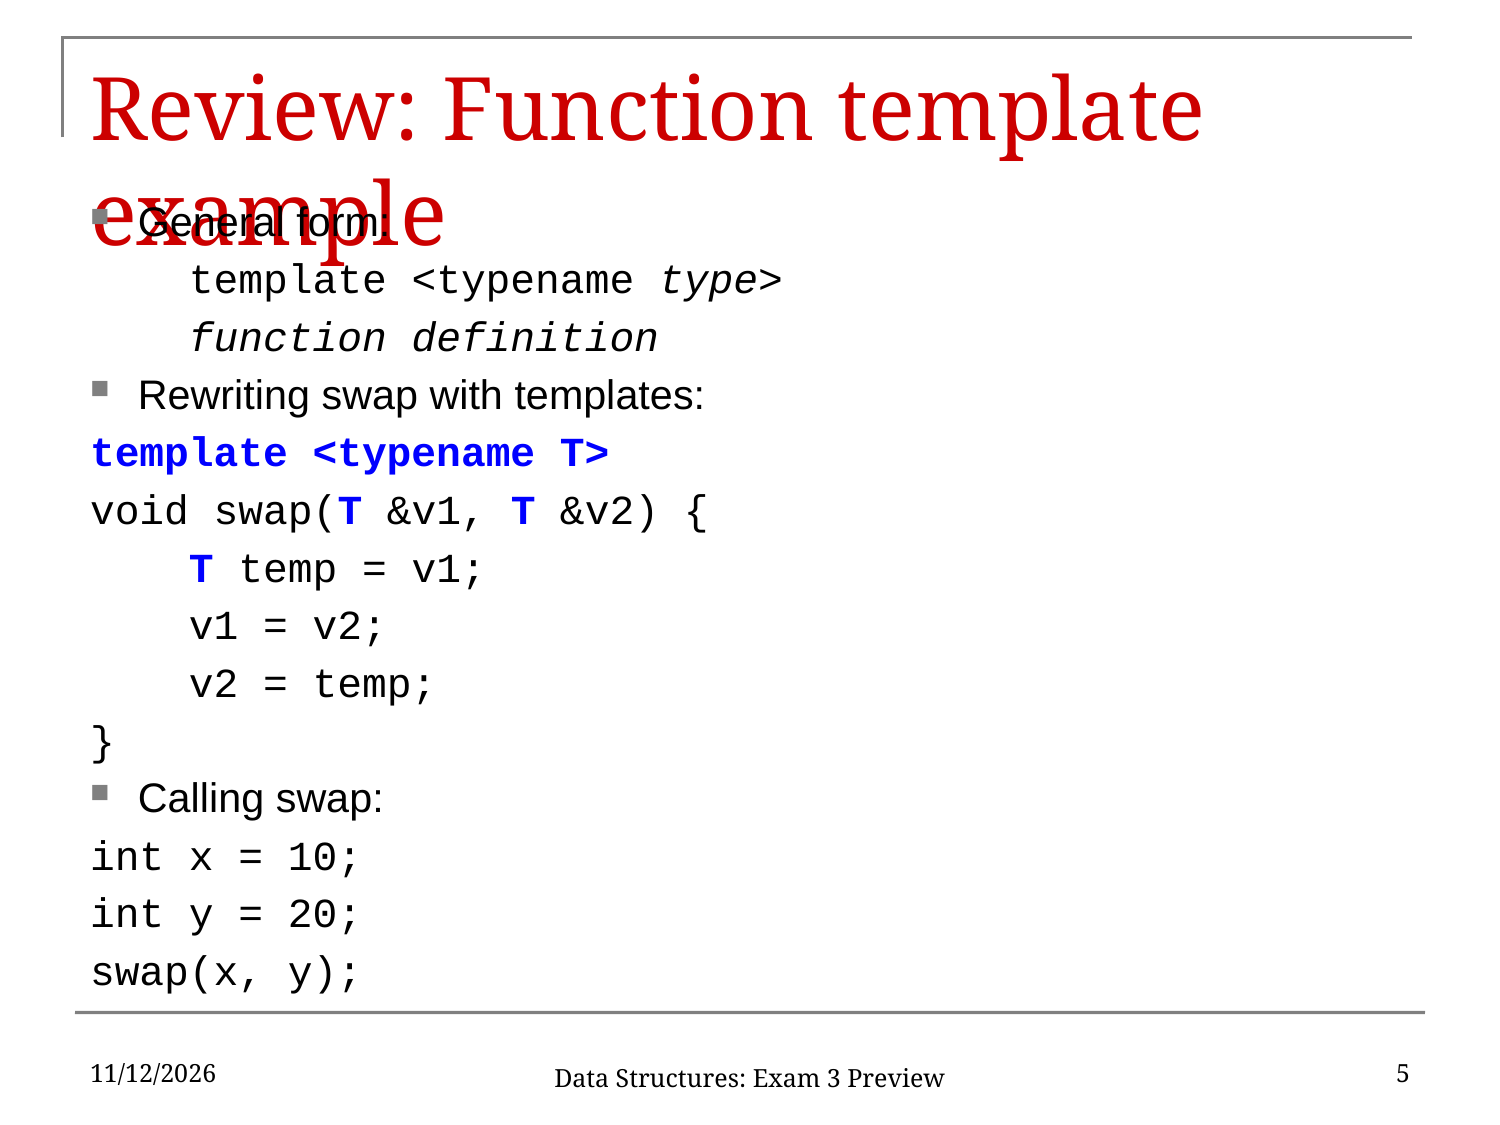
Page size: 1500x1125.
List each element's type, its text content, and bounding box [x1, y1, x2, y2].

title Review: Function template example [75, 45, 1425, 163]
list General form: template <typename type> function definition Rewriting swap with templates: template <typename T> void swap(T &v1, T &v2) { T temp = v1; v1 = v2; v2 = temp; } Calling swap: int x = 10; int y = 20; swap(x, y); [75, 187, 1425, 1006]
slide_number 5 [1074, 1023, 1426, 1100]
footer Data Structures: Exam 3 Preview [512, 1024, 988, 1101]
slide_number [74, 1023, 426, 1100]
